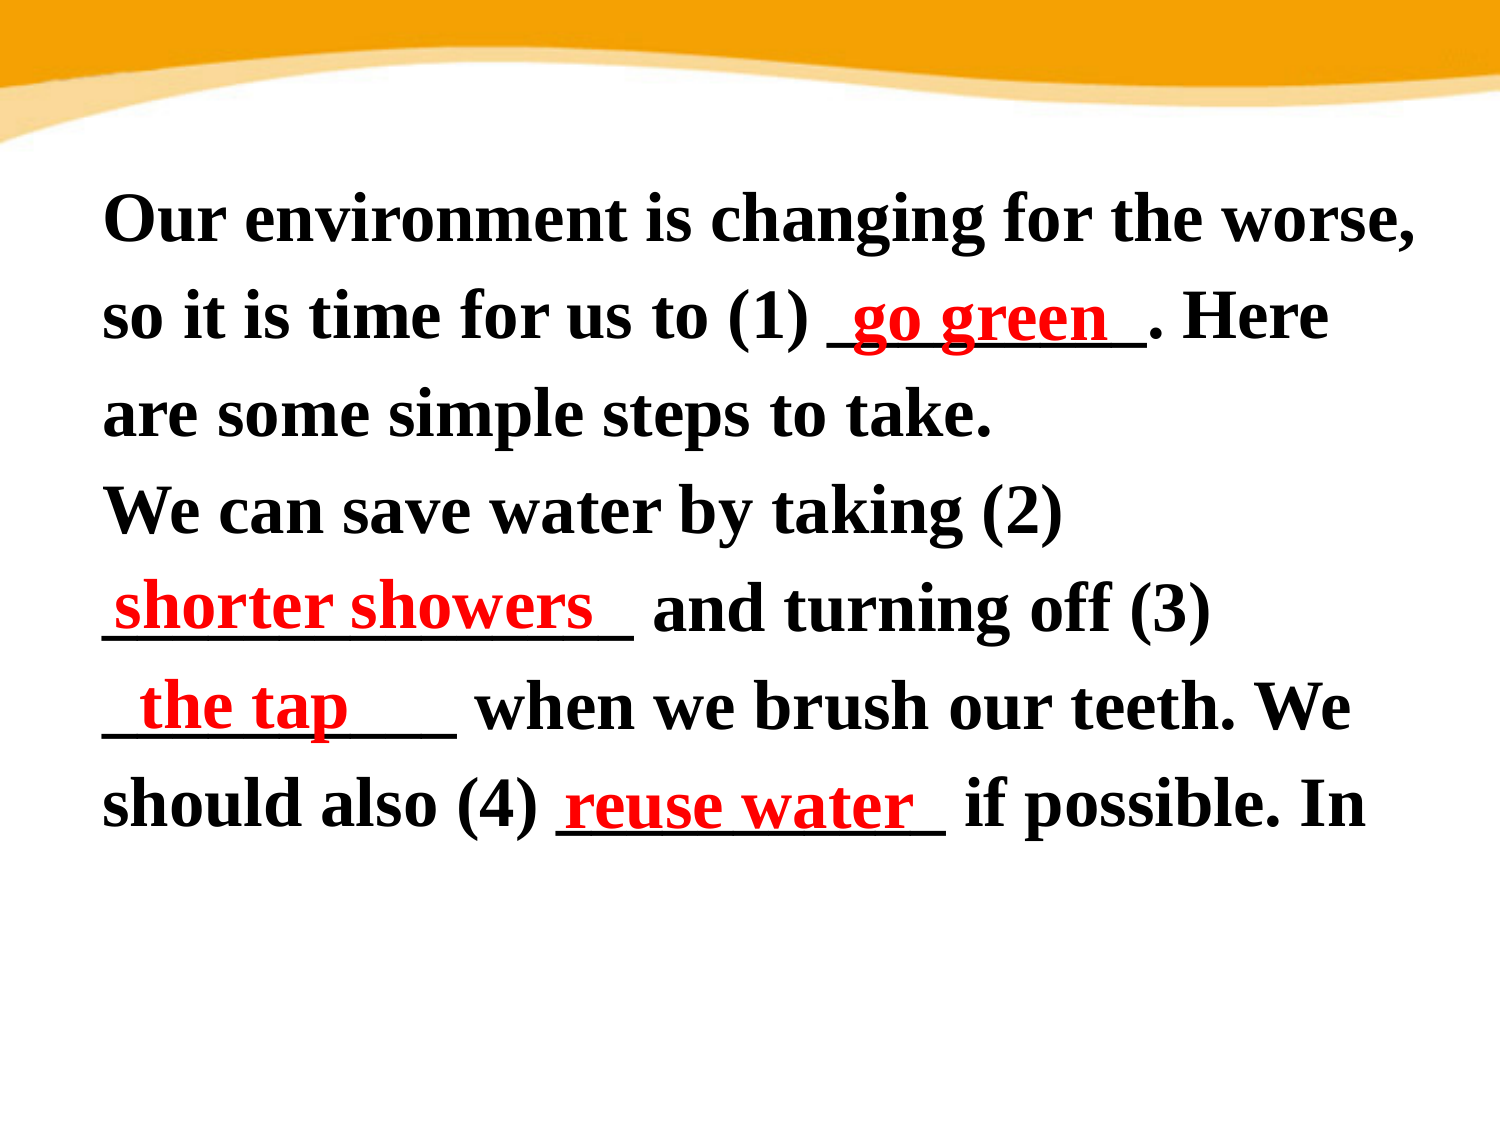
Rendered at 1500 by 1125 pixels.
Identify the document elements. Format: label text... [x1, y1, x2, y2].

text_box the tap [125, 637, 400, 750]
list Our environment is changing for the worse, so it is time for us to (1) _________. Here are some simple steps to take. We can save water by taking (2) _______________ and turning off (3) __________ when we brush our teeth. We should also (4) ___________ if possible. In [87, 149, 1438, 913]
picture [0, 0, 1500, 1125]
text_box reuse water [549, 737, 1000, 850]
text_box shorter showers [99, 537, 700, 650]
text_box go green [837, 249, 1150, 363]
